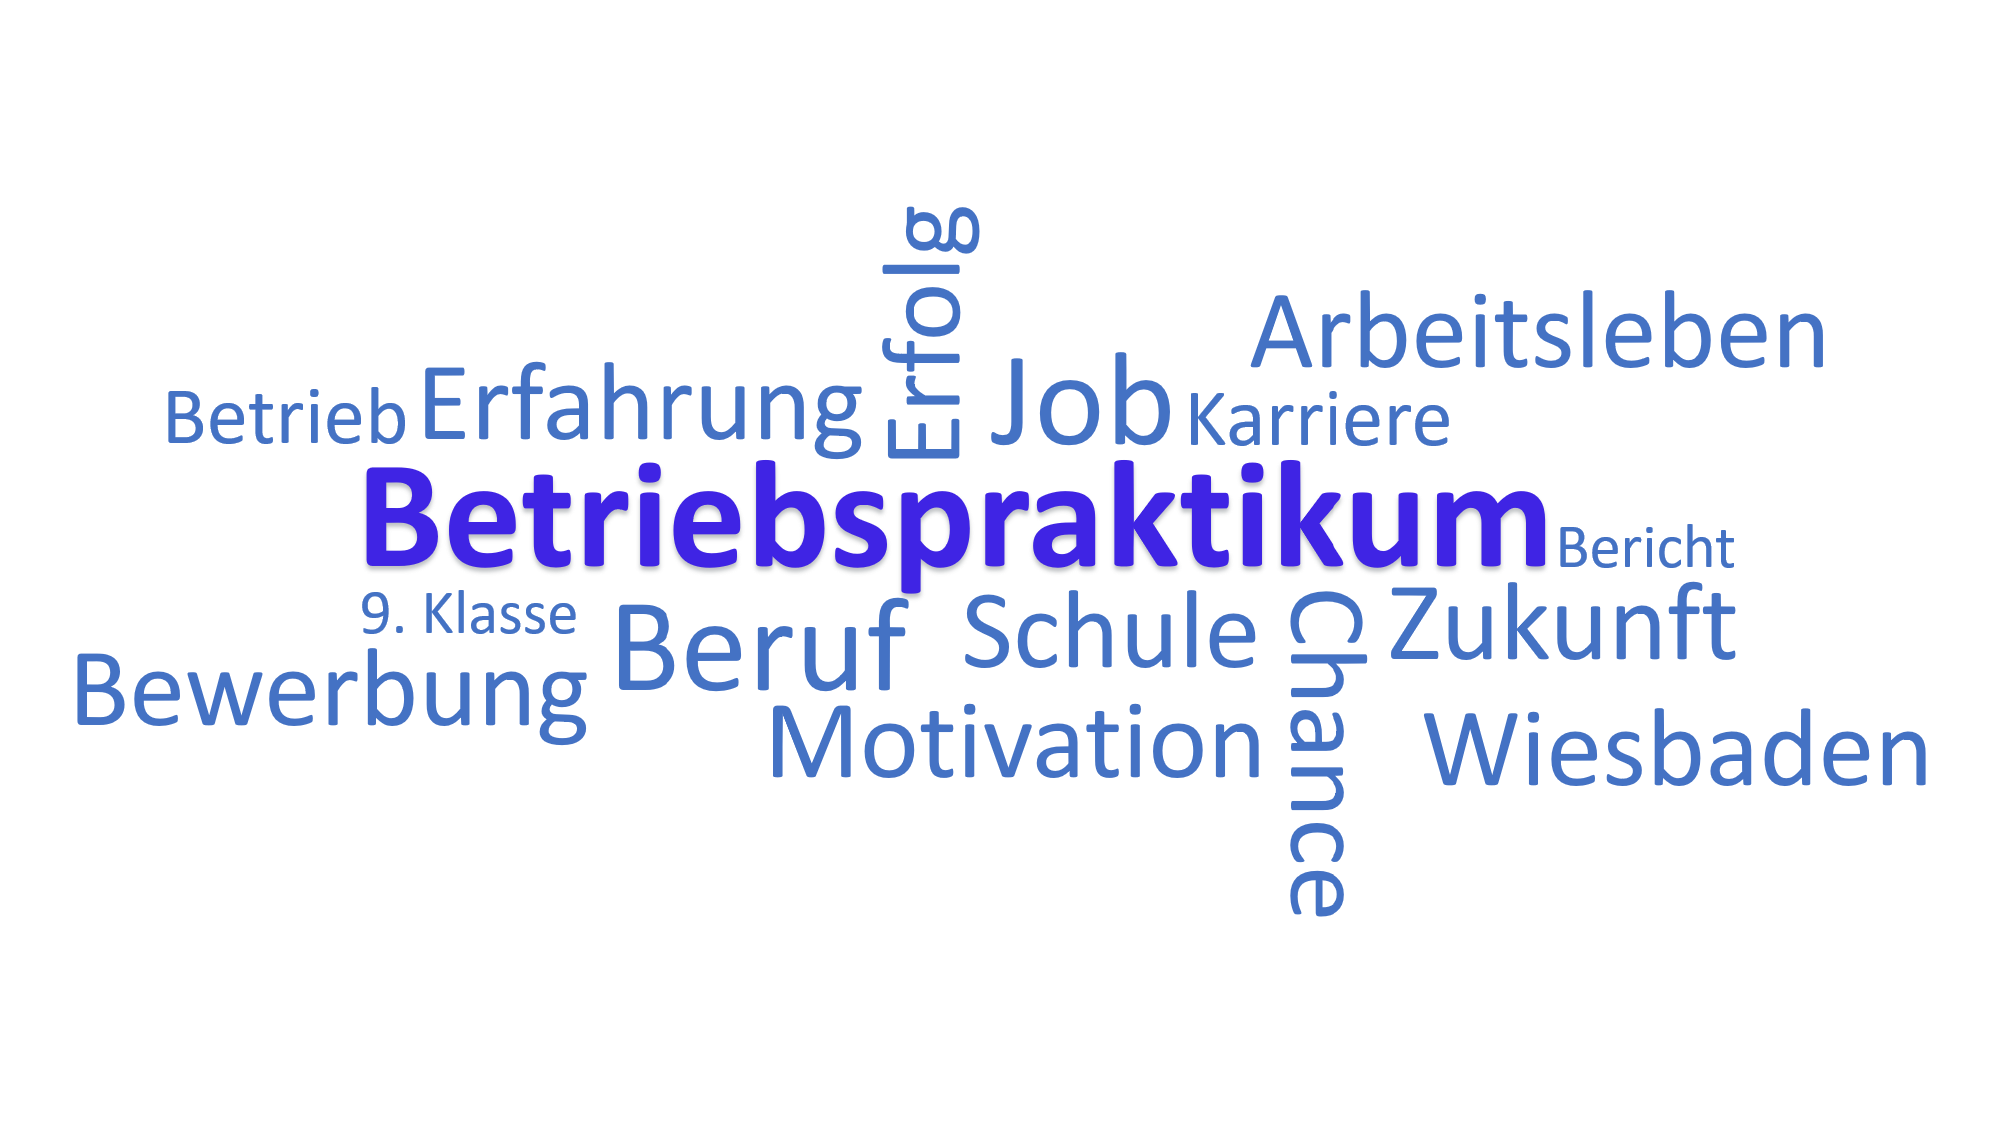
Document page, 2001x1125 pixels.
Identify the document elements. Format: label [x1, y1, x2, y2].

picture [0, 136, 2000, 989]
